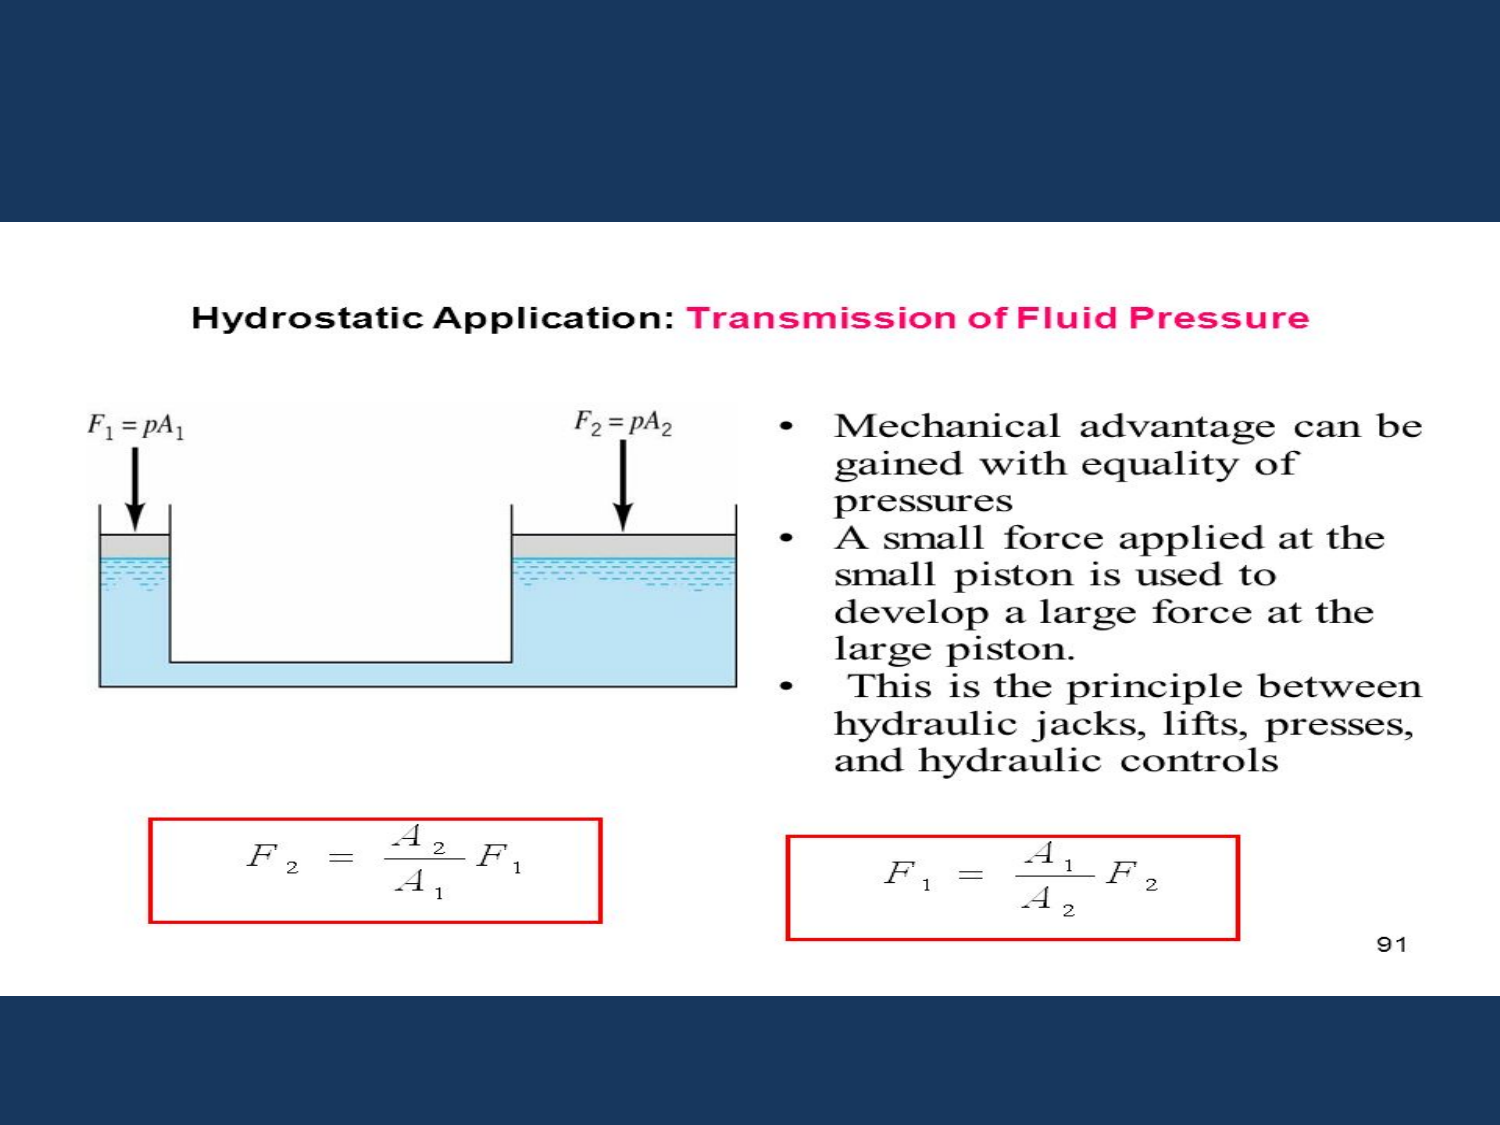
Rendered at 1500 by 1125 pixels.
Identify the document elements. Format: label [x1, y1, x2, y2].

picture [0, 222, 1500, 997]
